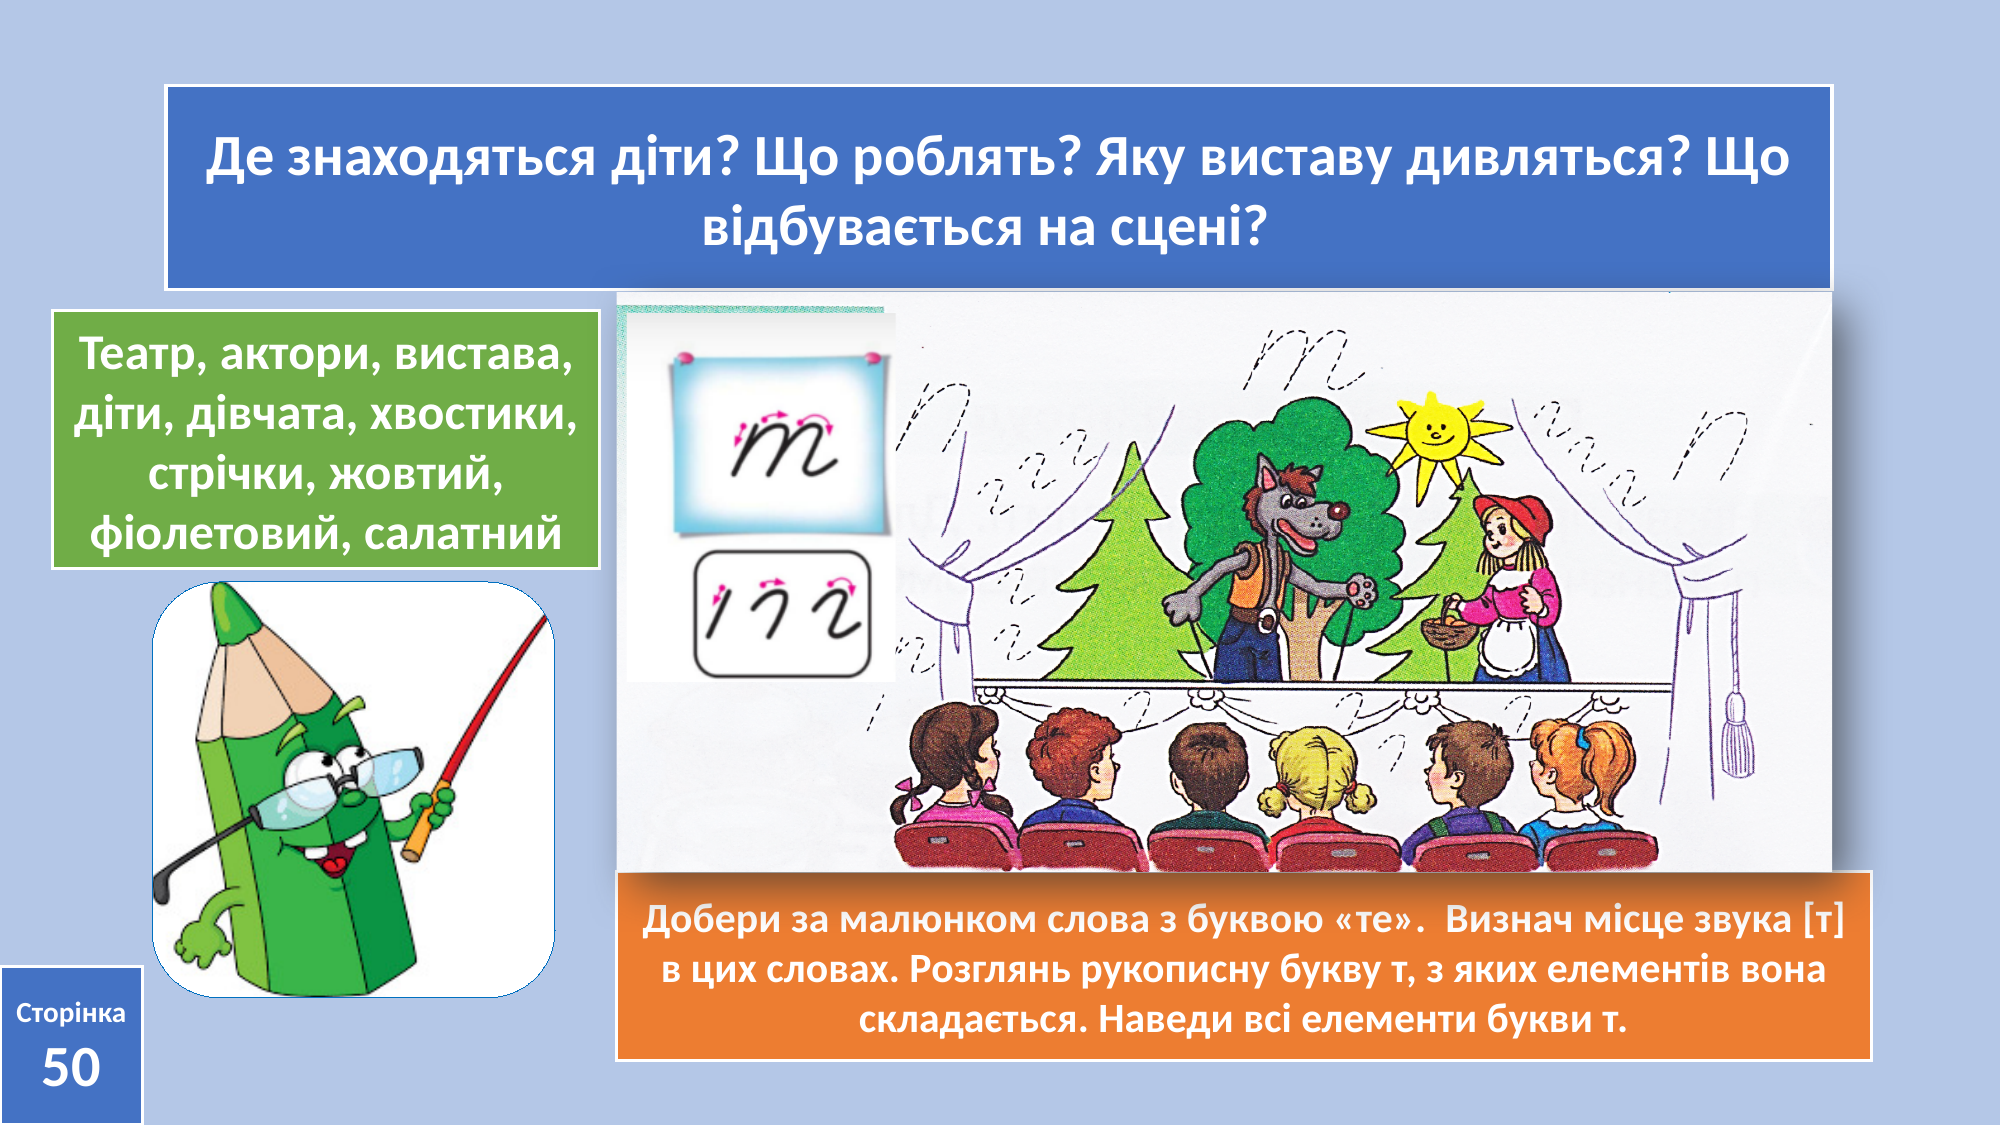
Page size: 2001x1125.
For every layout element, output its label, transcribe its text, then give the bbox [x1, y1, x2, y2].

picture [151, 581, 555, 998]
text_box Сторінка 50 [0, 965, 144, 1125]
text_box Де знаходяться діти? Що роблять? Яку виставу дивляться? Що відбувається на сцені? [164, 84, 1834, 291]
picture [616, 292, 1833, 872]
text_box Добери за малюнком слова з буквою «те». Визнач місце звука [т] в цих словах. Розглянь рукописну букву т, з яких елементів вона складається. Наведи всі елементи букви т. [615, 891, 1873, 1062]
text_box Театр, актори, вистава, діти, дівчата, хвостики, стрічки, жовтий, фіолетовий, салатний [51, 309, 601, 570]
